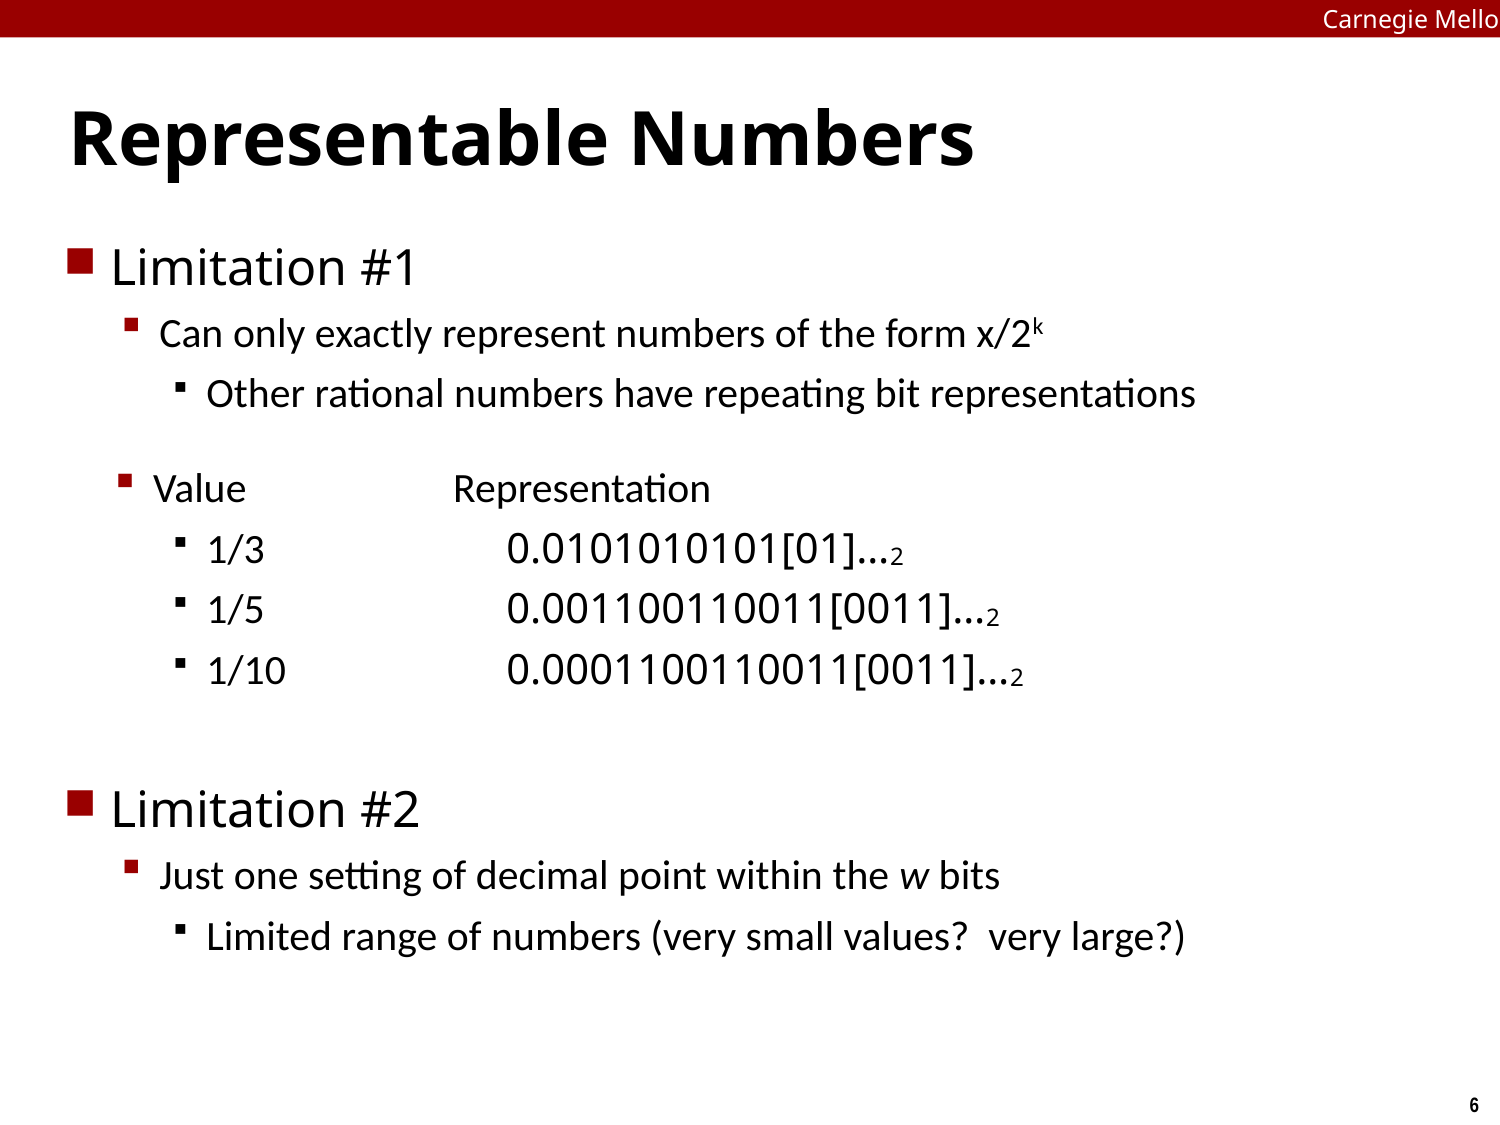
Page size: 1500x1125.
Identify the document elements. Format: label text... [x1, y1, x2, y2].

text_box Carnegie Mellon [1322, 3, 1500, 33]
title Representable Numbers [62, 41, 1438, 228]
list Limitation #1 Can only exactly represent numbers of the form x/2k Other rational numbers have repeating bit representations Value Representation 1/3 0.0101010101[01]…2 1/5 0.001100110011[0011]…2 1/10 0.0001100110011[0011]…2 Limitation #2 Just one setting of decimal point within the w bits Limited range of numbers (very small values? very large?) [62, 228, 1438, 1122]
text_box [0, 0, 1500, 38]
